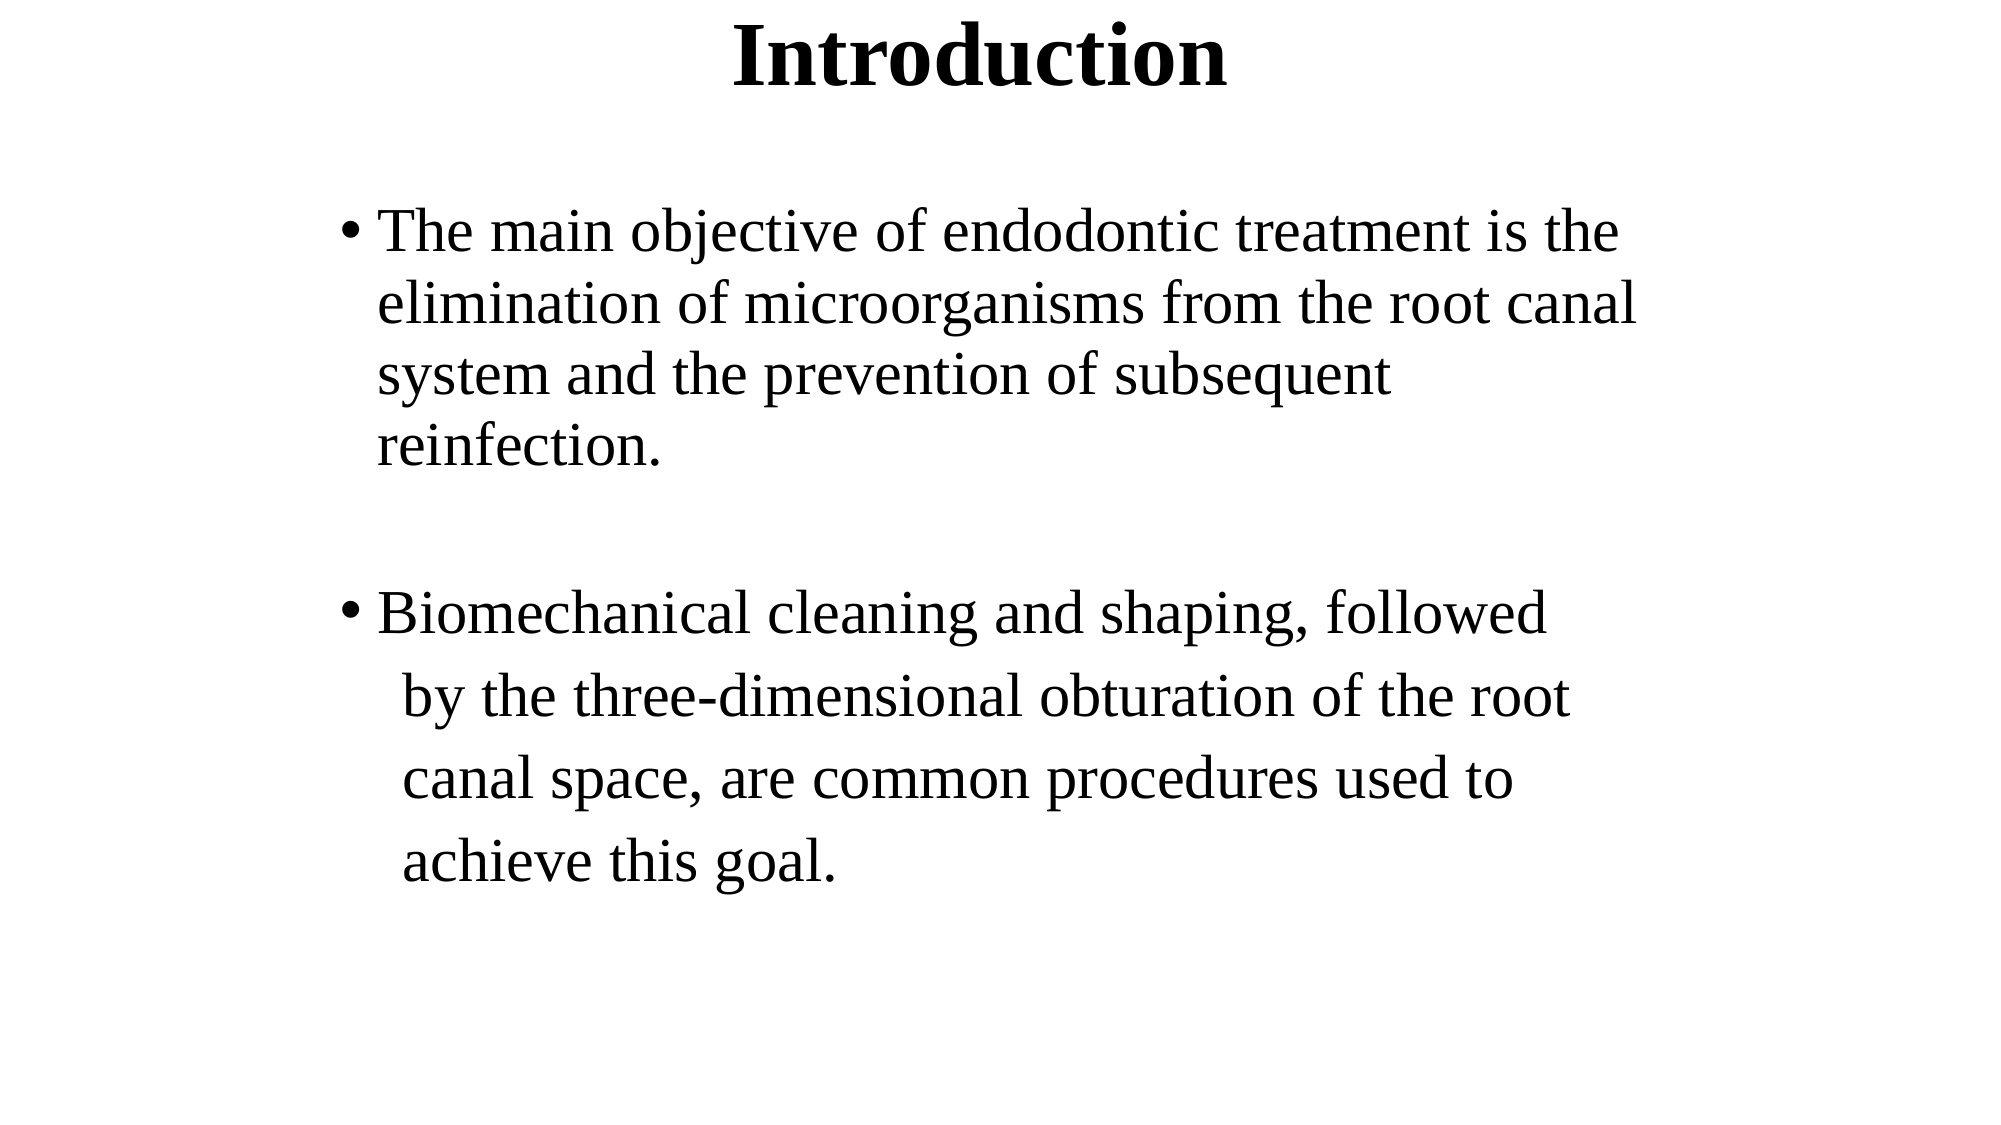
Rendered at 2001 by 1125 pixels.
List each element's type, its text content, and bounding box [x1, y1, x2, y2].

title Introduction [324, 0, 1675, 187]
list The main objective of endodontic treatment is the elimination of microorganisms from the root canal system and the prevention of subsequent reinfection. Biomechanical cleaning and shaping, followed by the three-dimensional obturation of the root canal space, are common procedures used to achieve this goal. [324, 187, 1675, 963]
